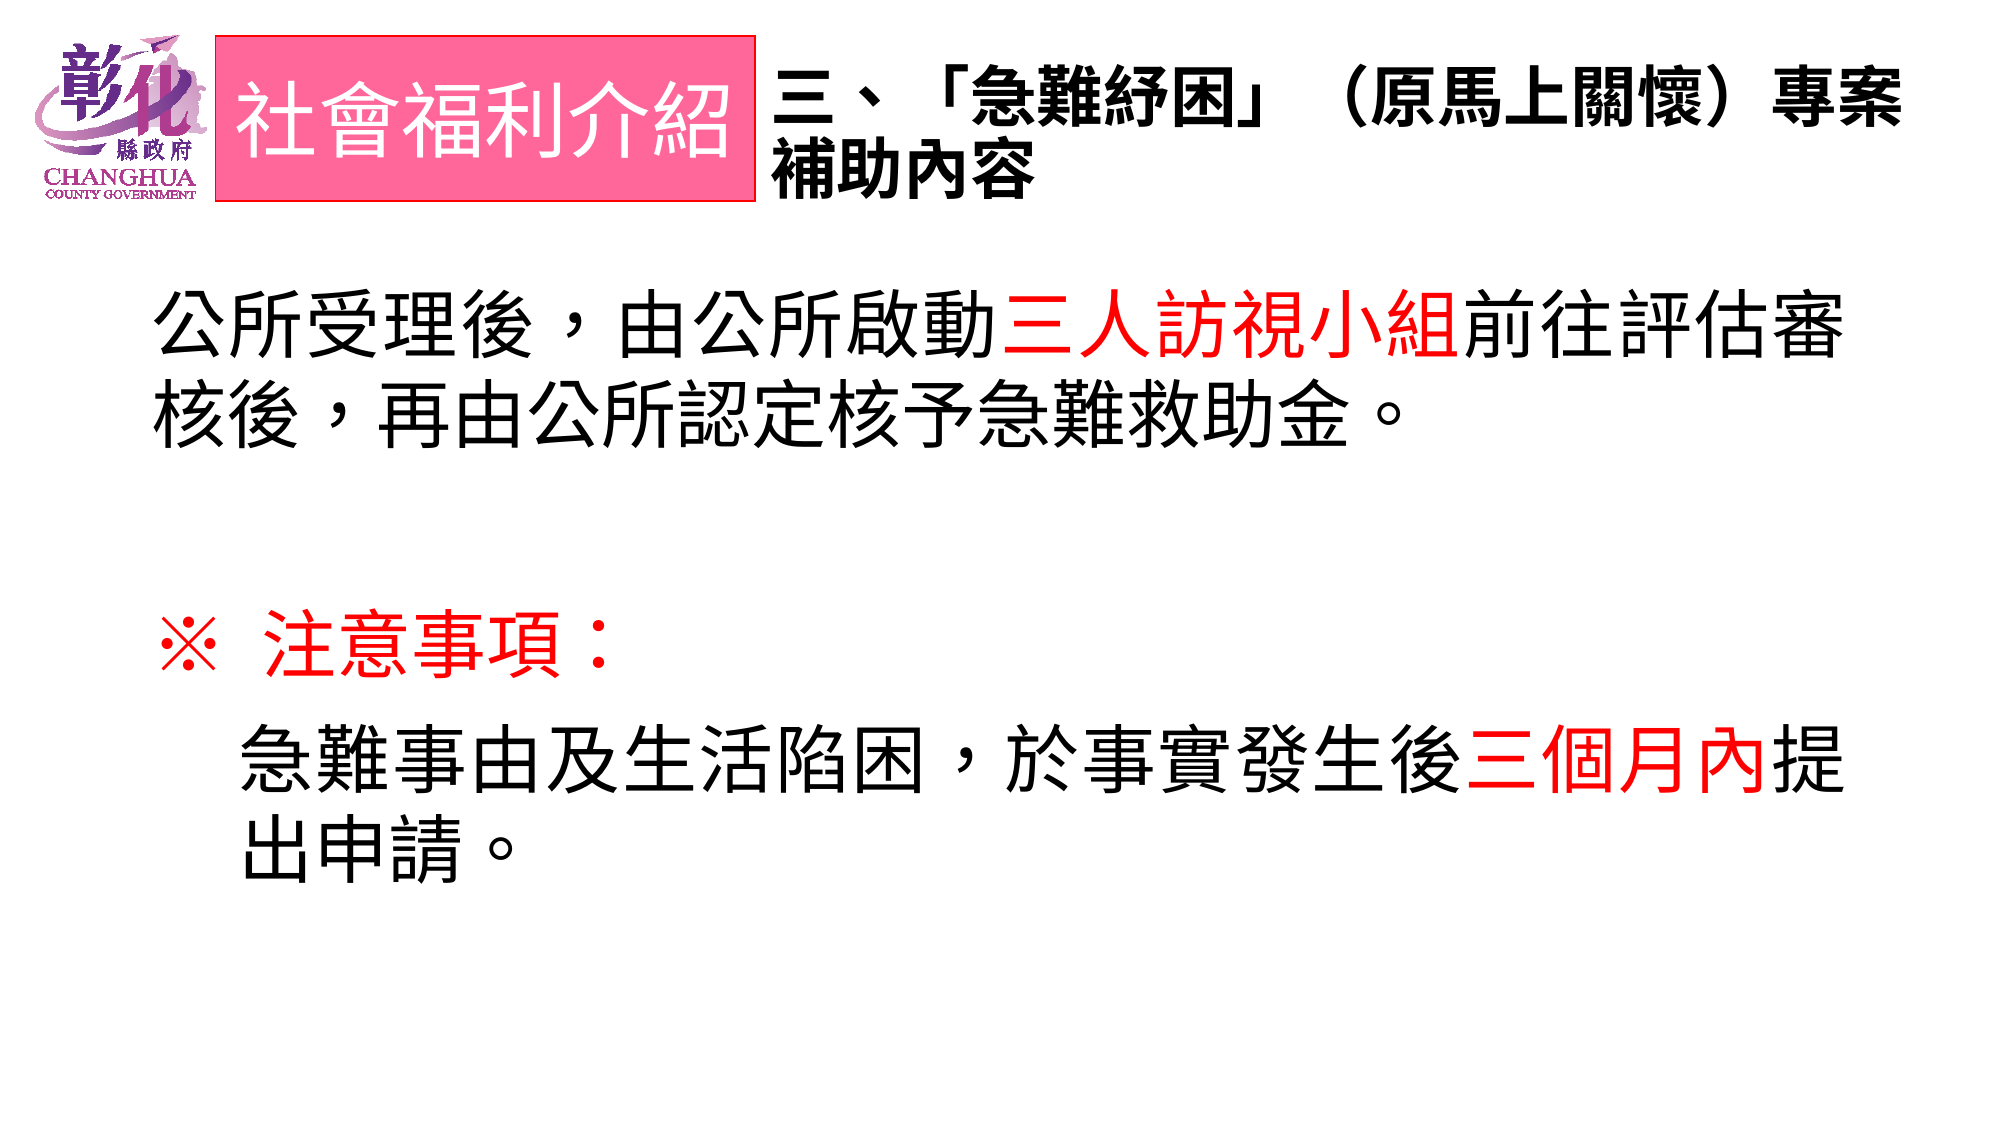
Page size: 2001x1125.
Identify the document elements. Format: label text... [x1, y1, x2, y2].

text_box 社會福利介紹 [215, 35, 754, 202]
picture [35, 35, 215, 212]
text_box 三、「急難紓困」（原馬上關懷）專案 補助內容 [754, 26, 1948, 245]
list 公所受理後，由公所啟動三人訪視小組前往評估審核後，再由公所認定核予急難救助金。 ※ 注意事項： 急難事由及生活陷困，於事實發生後三個月內提出申請。 [136, 269, 1862, 1000]
